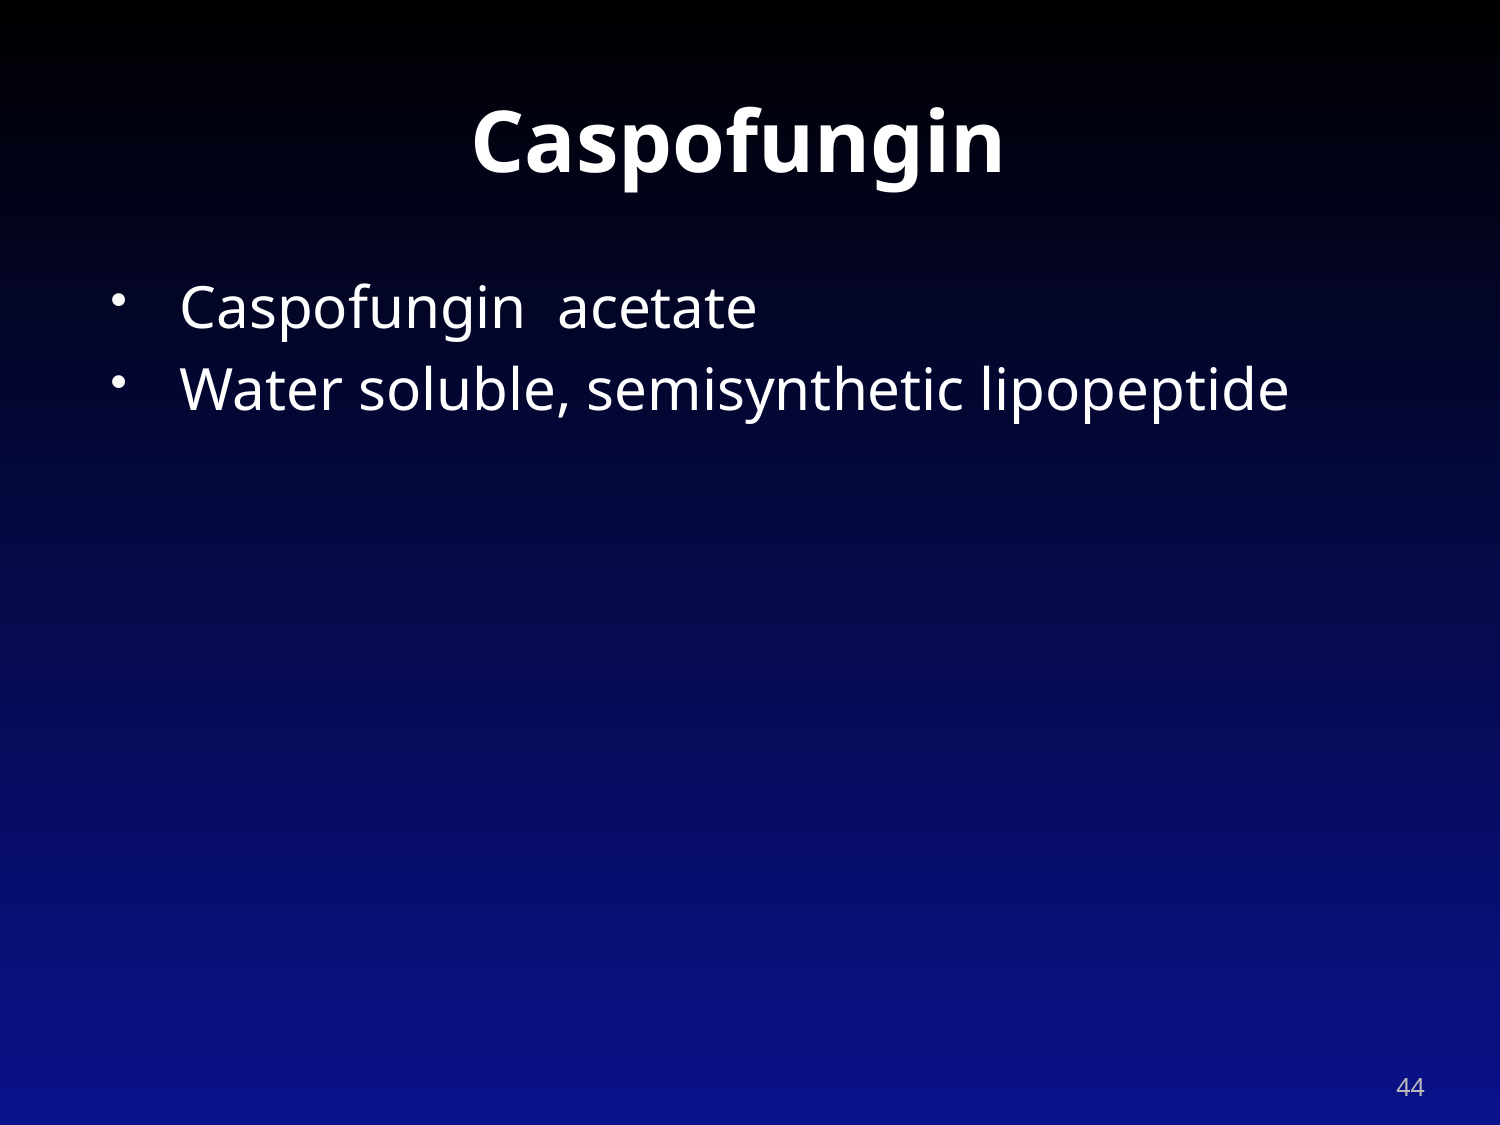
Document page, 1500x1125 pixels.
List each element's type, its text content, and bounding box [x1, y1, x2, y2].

list Caspofungin acetate Water soluble, semisynthetic lipopeptide [75, 262, 1425, 1035]
title Caspofungin [75, 45, 1425, 233]
slide_number 44 [1299, 1052, 1425, 1113]
